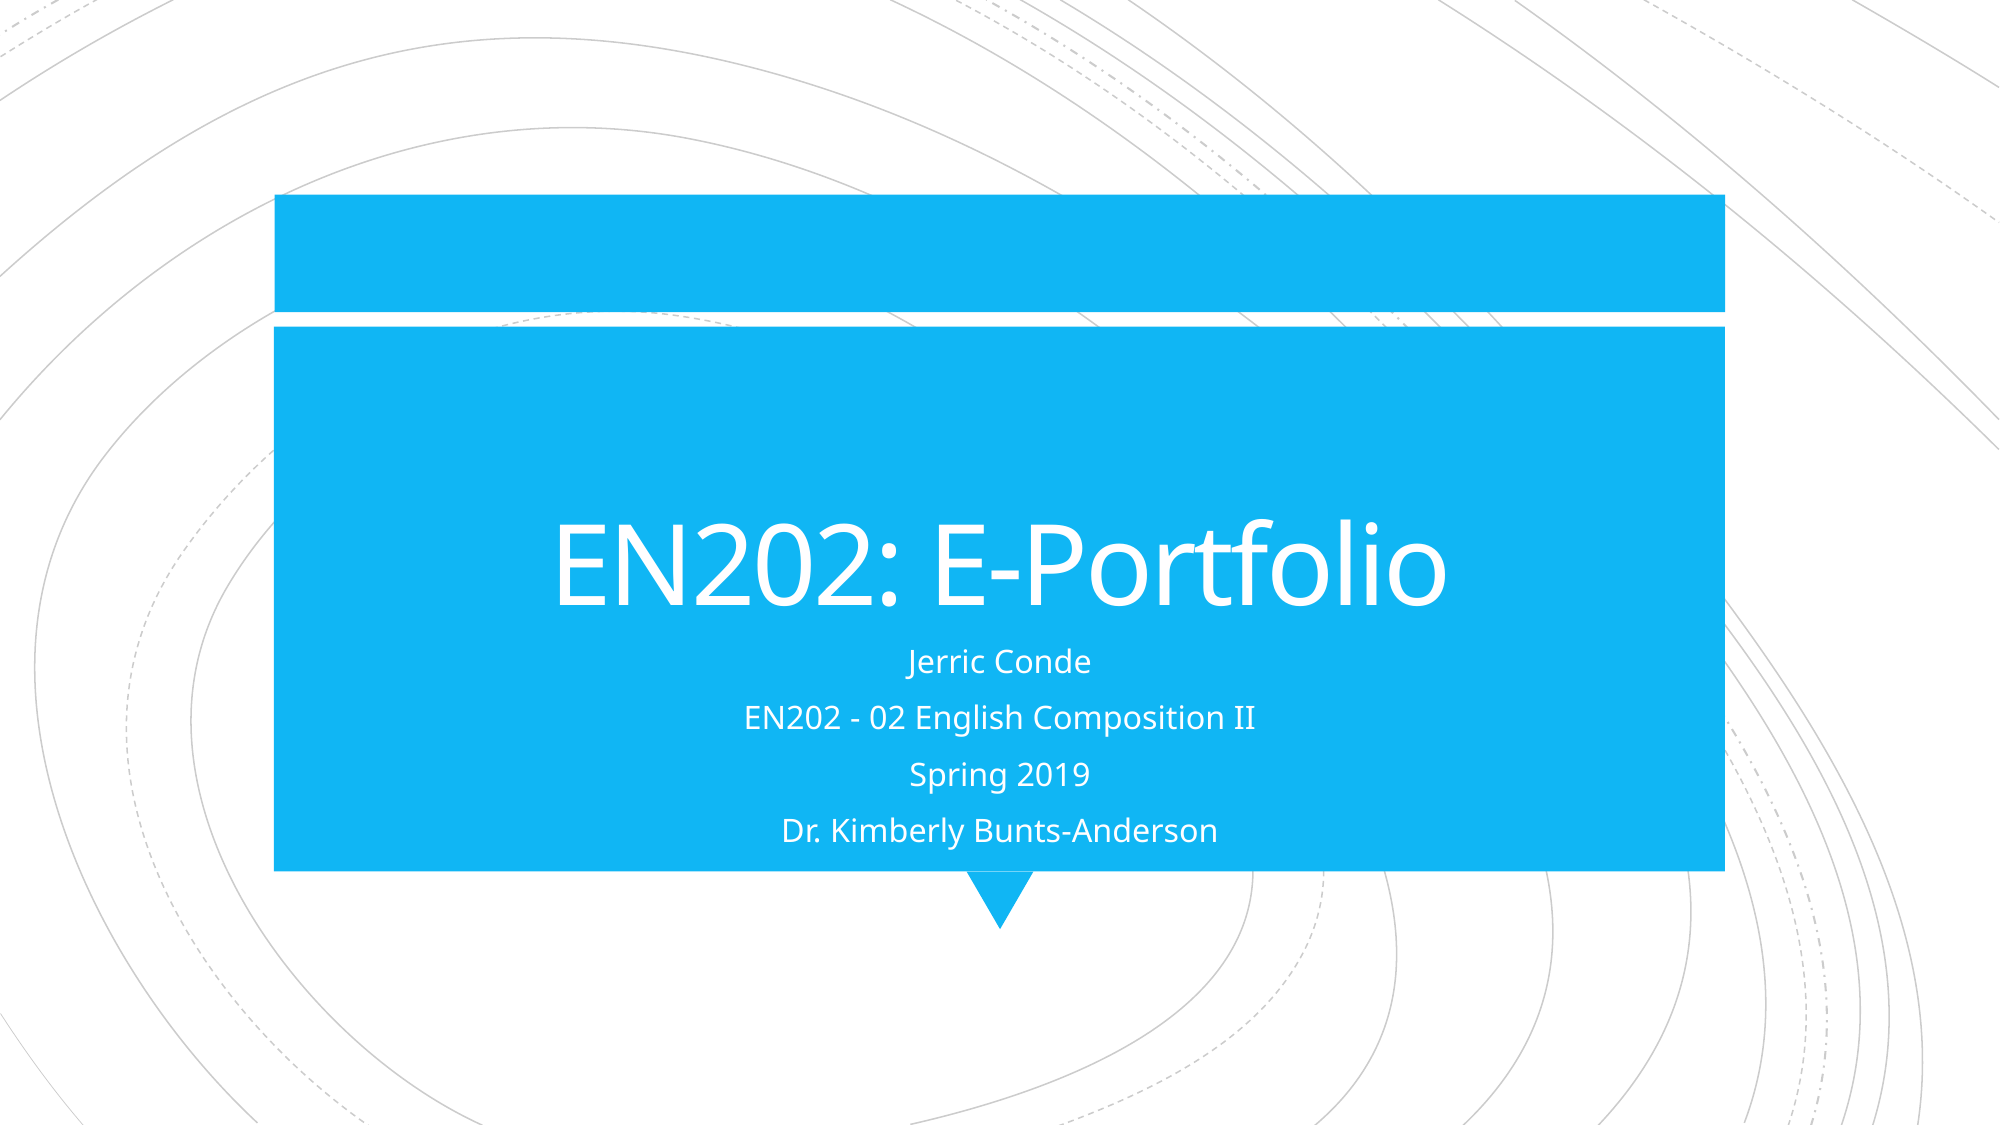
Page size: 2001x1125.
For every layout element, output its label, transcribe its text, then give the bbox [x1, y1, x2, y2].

title EN202: E-Portfolio [288, 340, 1713, 628]
subtitle Jerric Conde EN202 - 02 English Composition II Spring 2019 Dr. Kimberly Bunts-Anderson [288, 640, 1712, 858]
